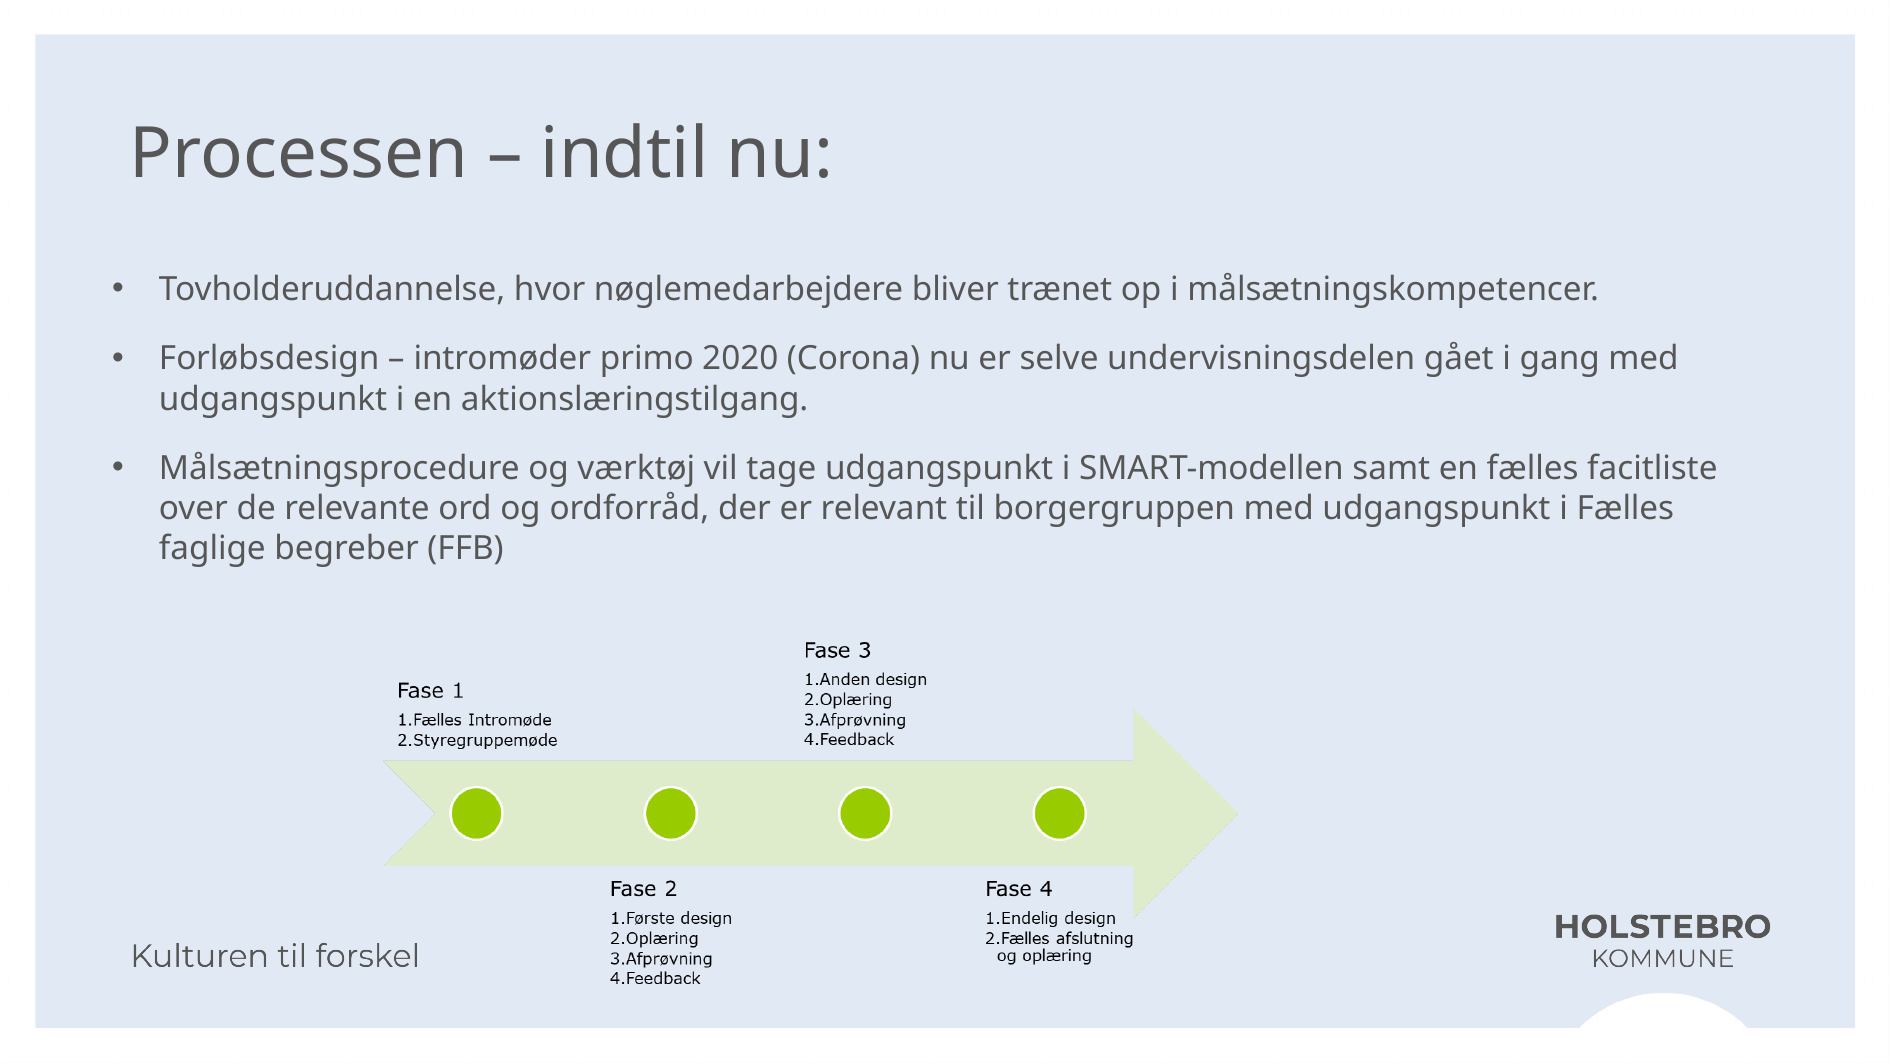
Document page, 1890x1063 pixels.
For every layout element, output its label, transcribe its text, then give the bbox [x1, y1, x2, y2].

picture [0, 0, 1890, 1063]
title Processen – indtil nu: [129, 94, 1766, 216]
list Tovholderuddannelse, hvor nøglemedarbejdere bliver trænet op i målsætningskompetencer. Forløbsdesign – intromøder primo 2020 (Corona) nu er selve undervisningsdelen gået i gang med udgangspunkt i en aktionslæringstilgang. Målsætningsprocedure og værktøj vil tage udgangspunkt i SMART-modellen samt en fælles facitliste over de relevante ord og ordforråd, der er relevant til borgergruppen med udgangspunkt i Fælles faglige begreber (FFB) [112, 267, 1766, 874]
